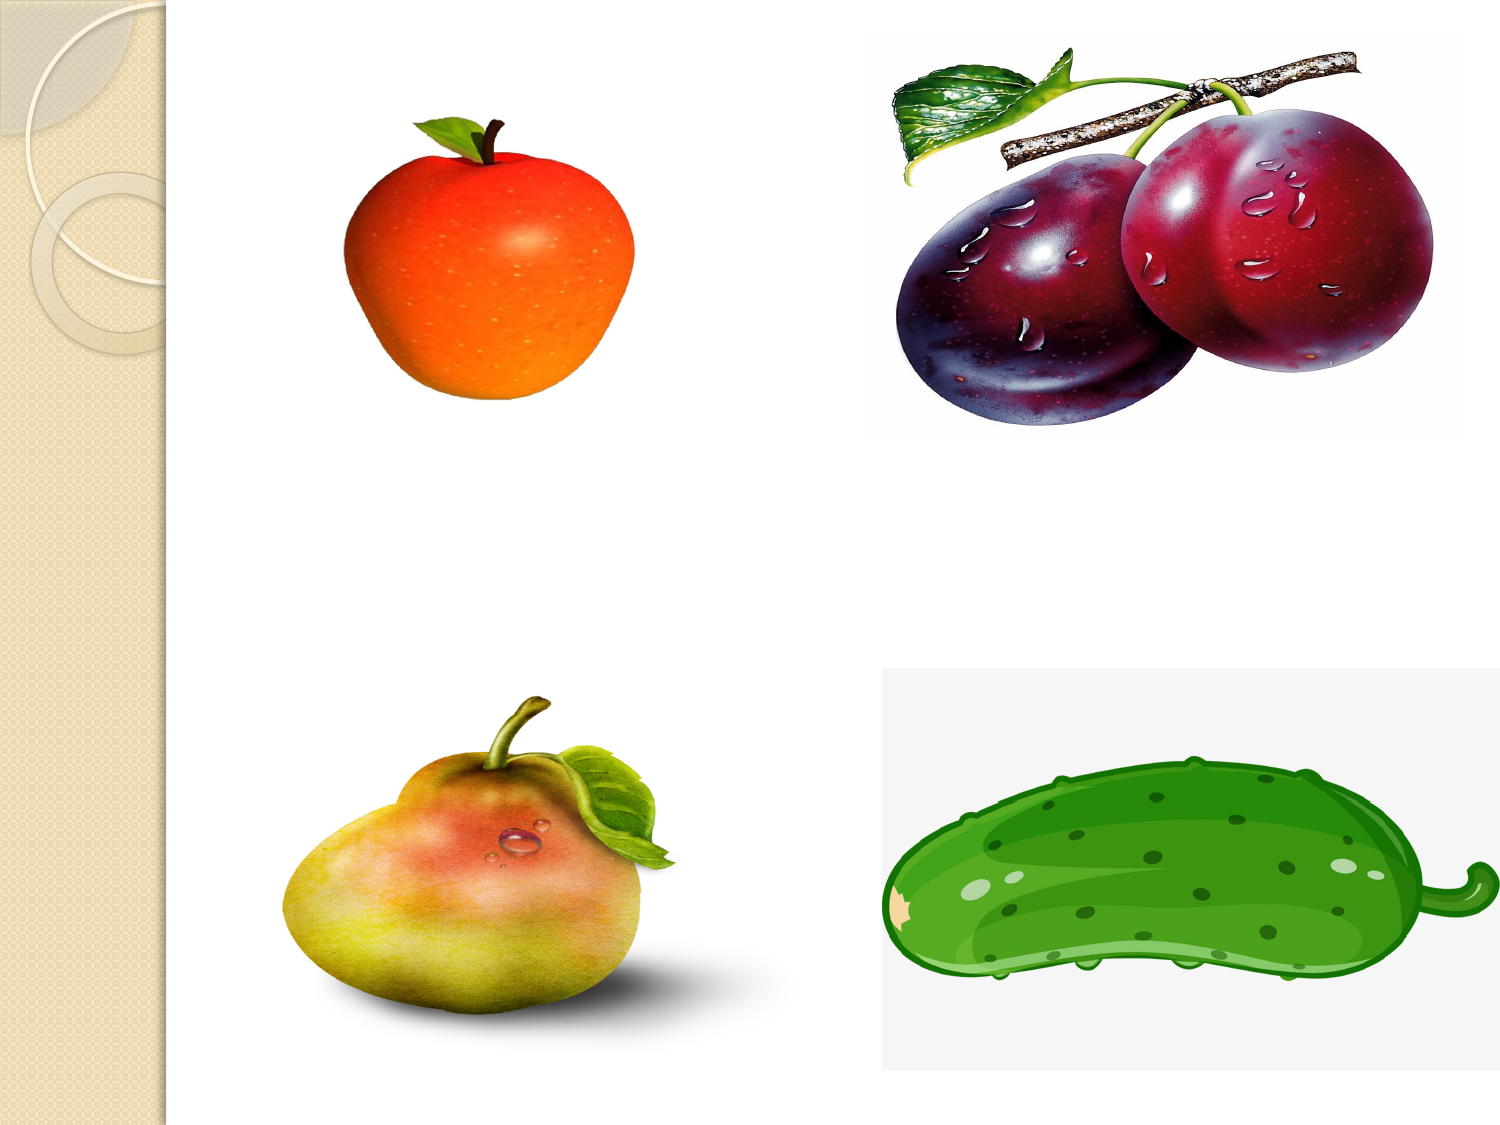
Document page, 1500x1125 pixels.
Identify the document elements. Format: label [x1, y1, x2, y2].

list [194, 60, 808, 475]
picture [881, 668, 1500, 1071]
picture [194, 668, 795, 1059]
picture [859, 30, 1465, 445]
